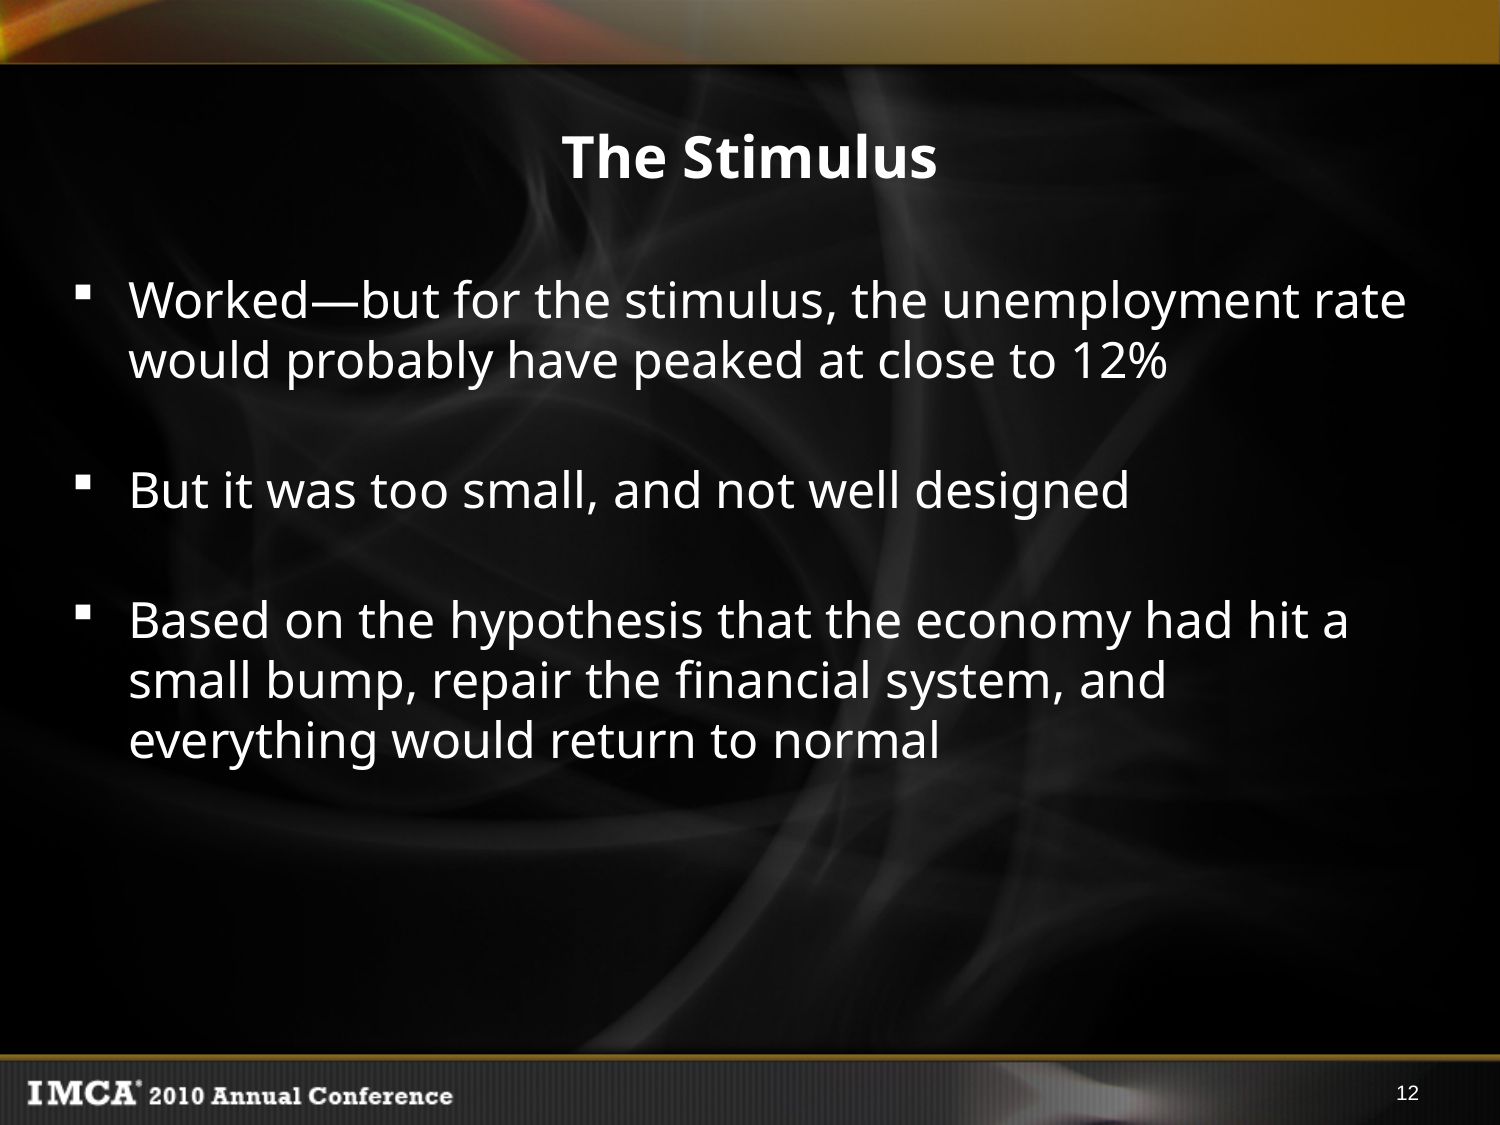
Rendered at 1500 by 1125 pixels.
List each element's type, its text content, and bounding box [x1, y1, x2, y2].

title The Stimulus [56, 61, 1444, 250]
picture [0, 0, 1500, 1125]
list Worked—but for the stimulus, the unemployment rate would probably have peaked at close to 12% But it was too small, and not well designed Based on the hypothesis that the economy had hit a small bump, repair the financial system, and everything would return to normal [56, 261, 1444, 1015]
